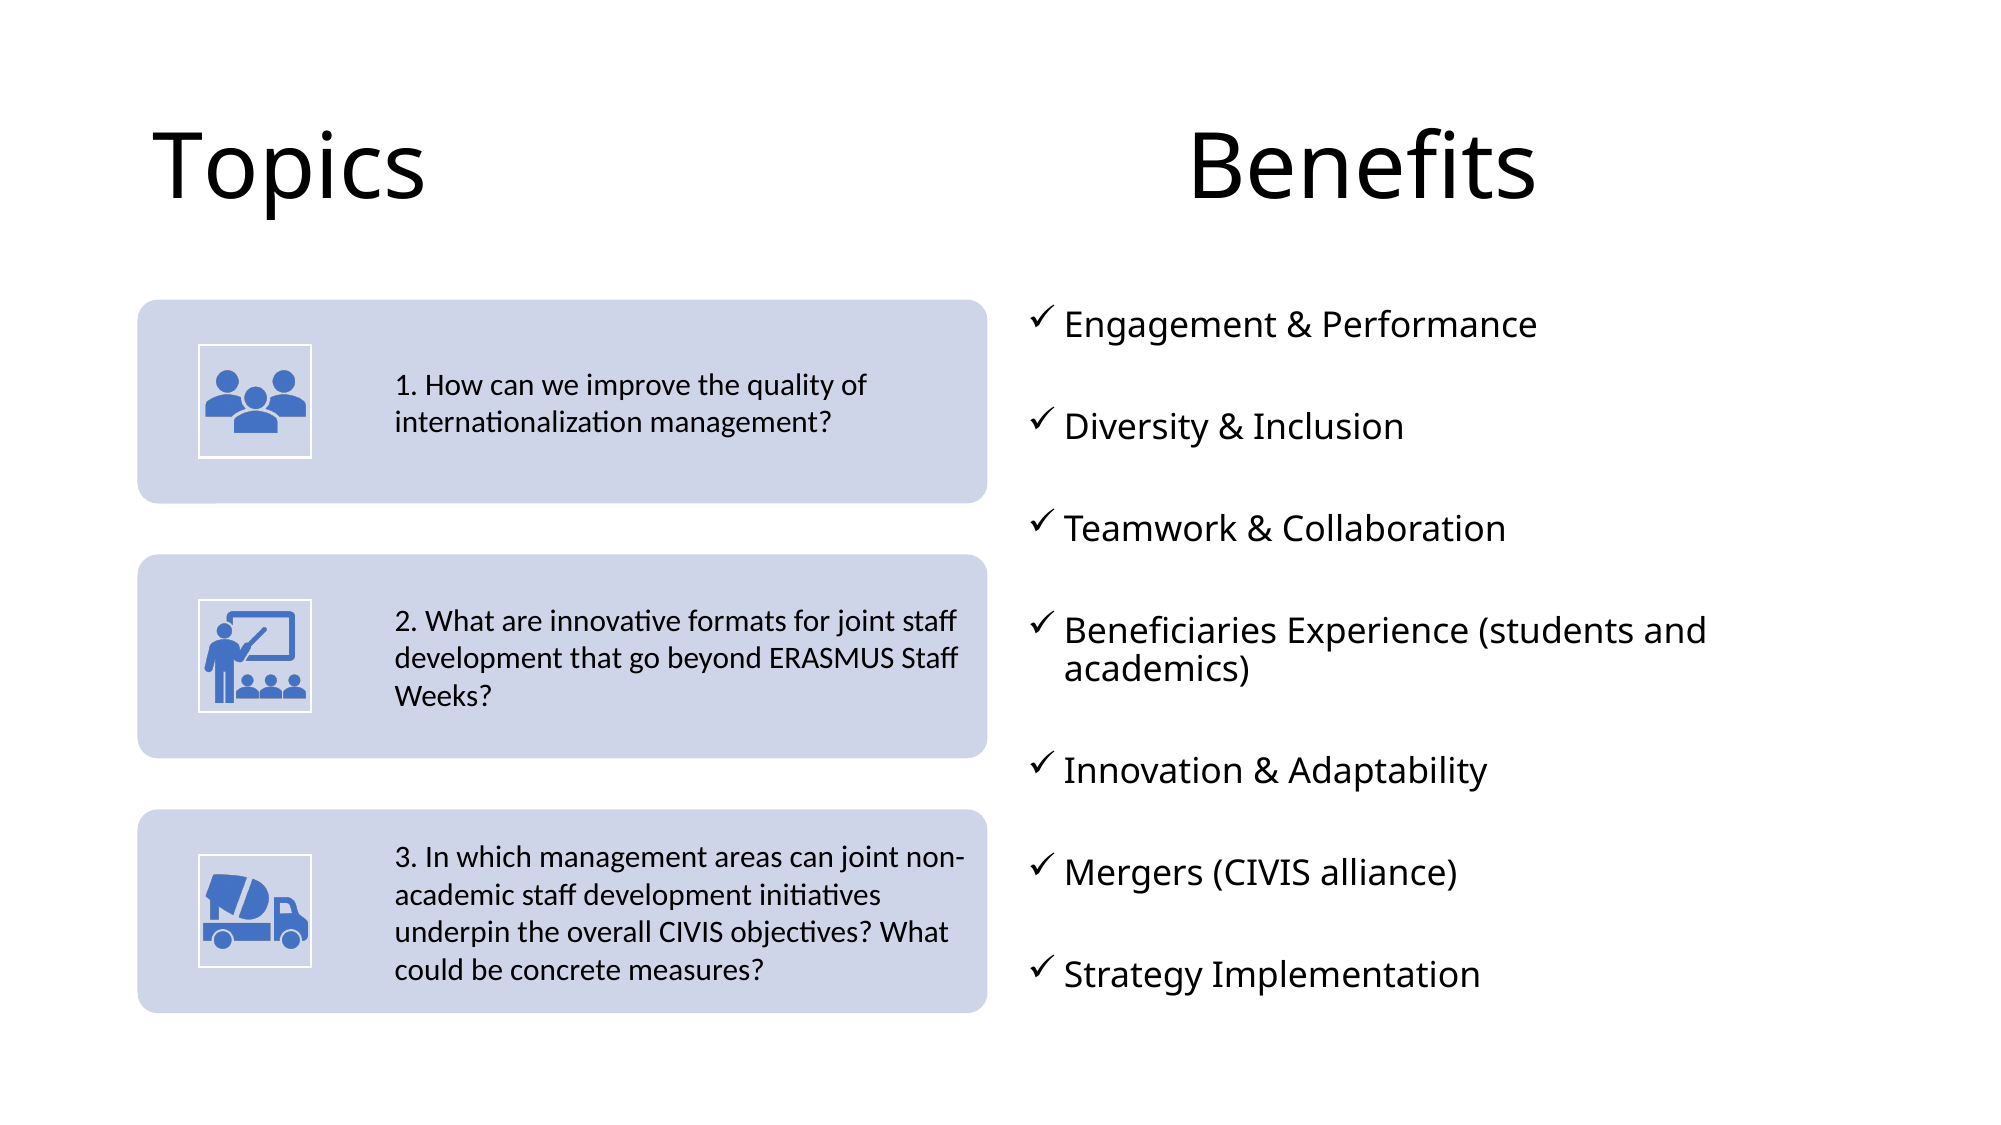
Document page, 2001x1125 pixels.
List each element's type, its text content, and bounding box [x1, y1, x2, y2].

list Engagement & Performance Diversity & Inclusion Teamwork & Collaboration Beneficiaries Experience (students and academics) Innovation & Adaptability Mergers (CIVIS alliance) Strategy Implementation [1012, 299, 1863, 1014]
title Topics Benefits [137, 59, 1863, 278]
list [137, 299, 988, 1014]
